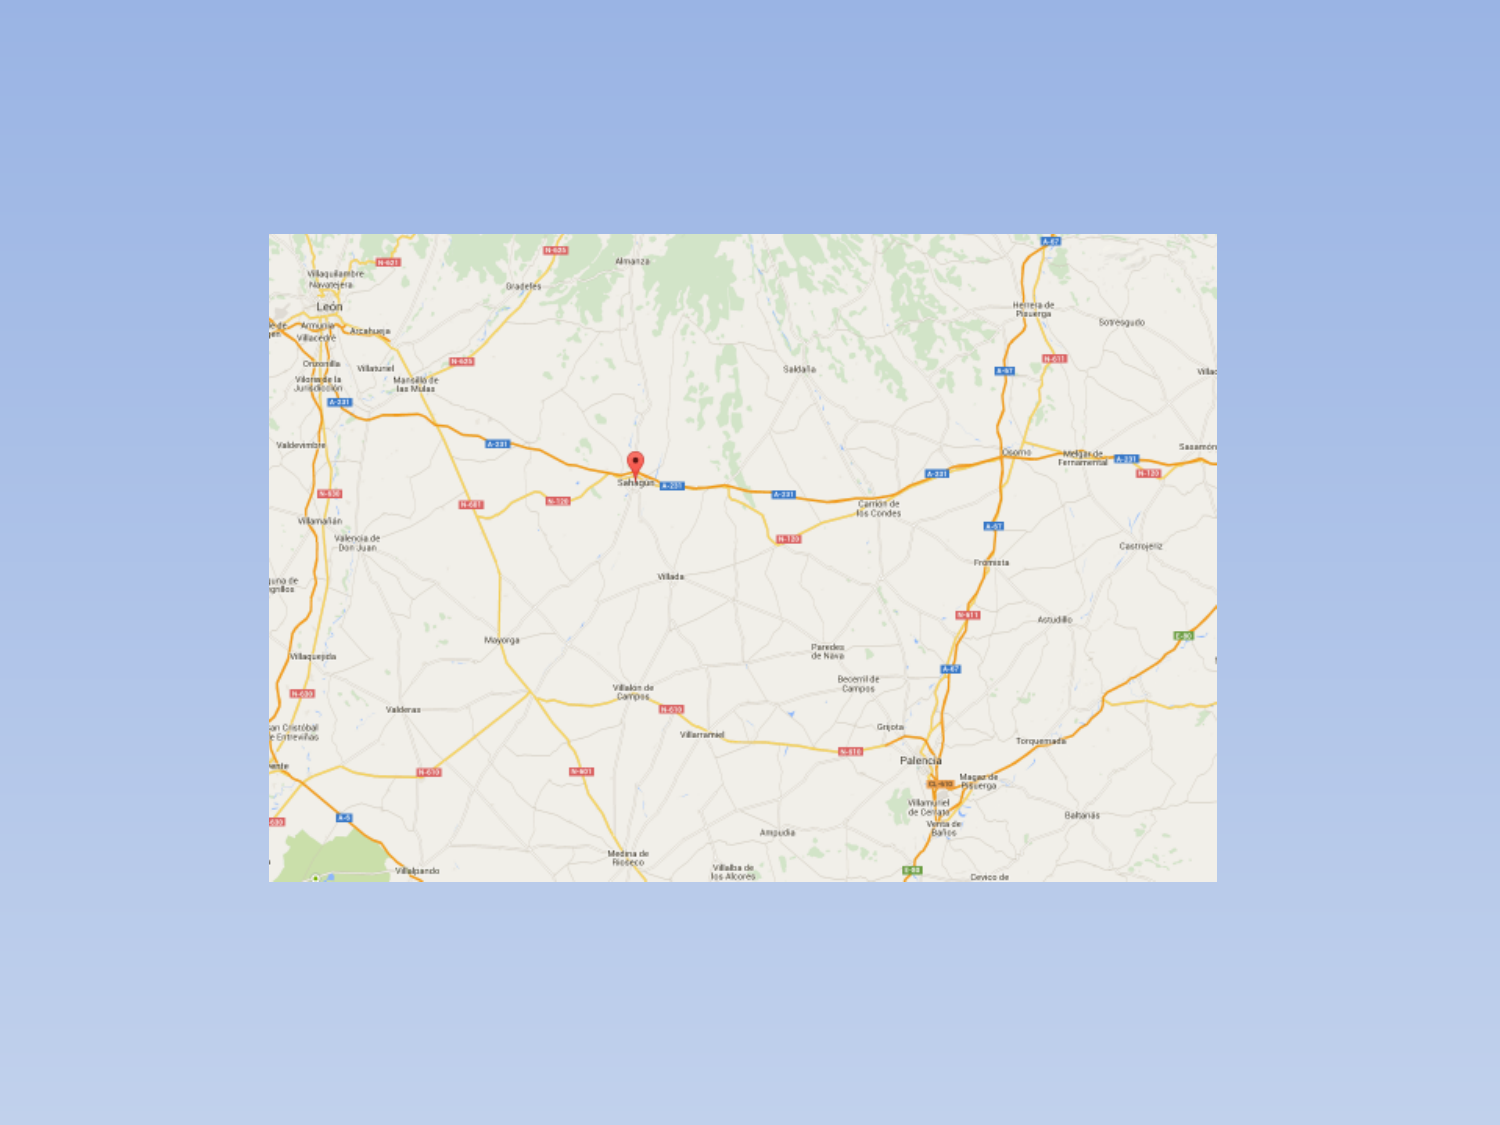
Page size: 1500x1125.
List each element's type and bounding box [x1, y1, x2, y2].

list [269, 234, 1217, 882]
